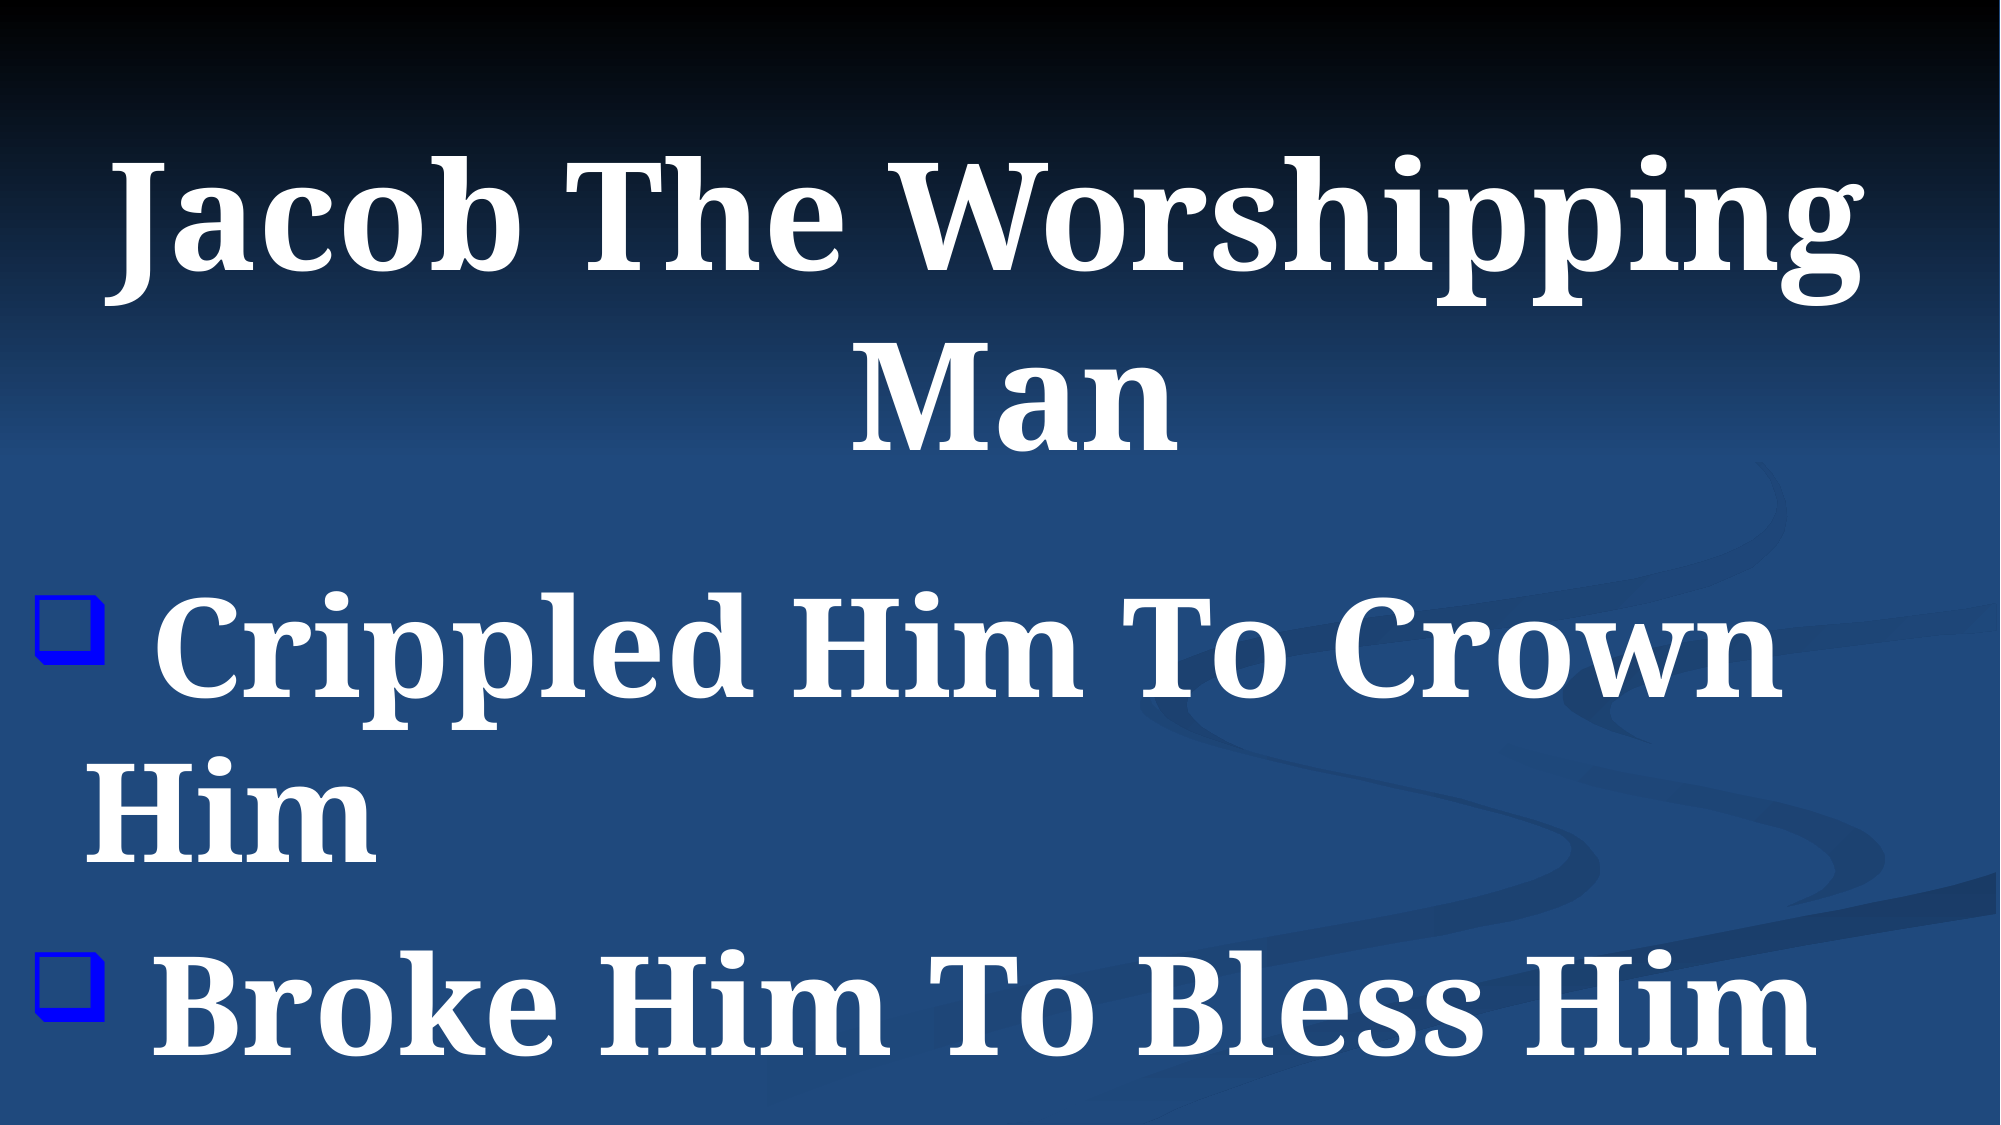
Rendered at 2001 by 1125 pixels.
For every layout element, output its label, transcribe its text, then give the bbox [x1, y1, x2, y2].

list Jacob The Worshipping Man Crippled Him To Crown Him Broke Him To Bless Him Humbled Him To Exalt Him [12, 112, 1963, 1101]
